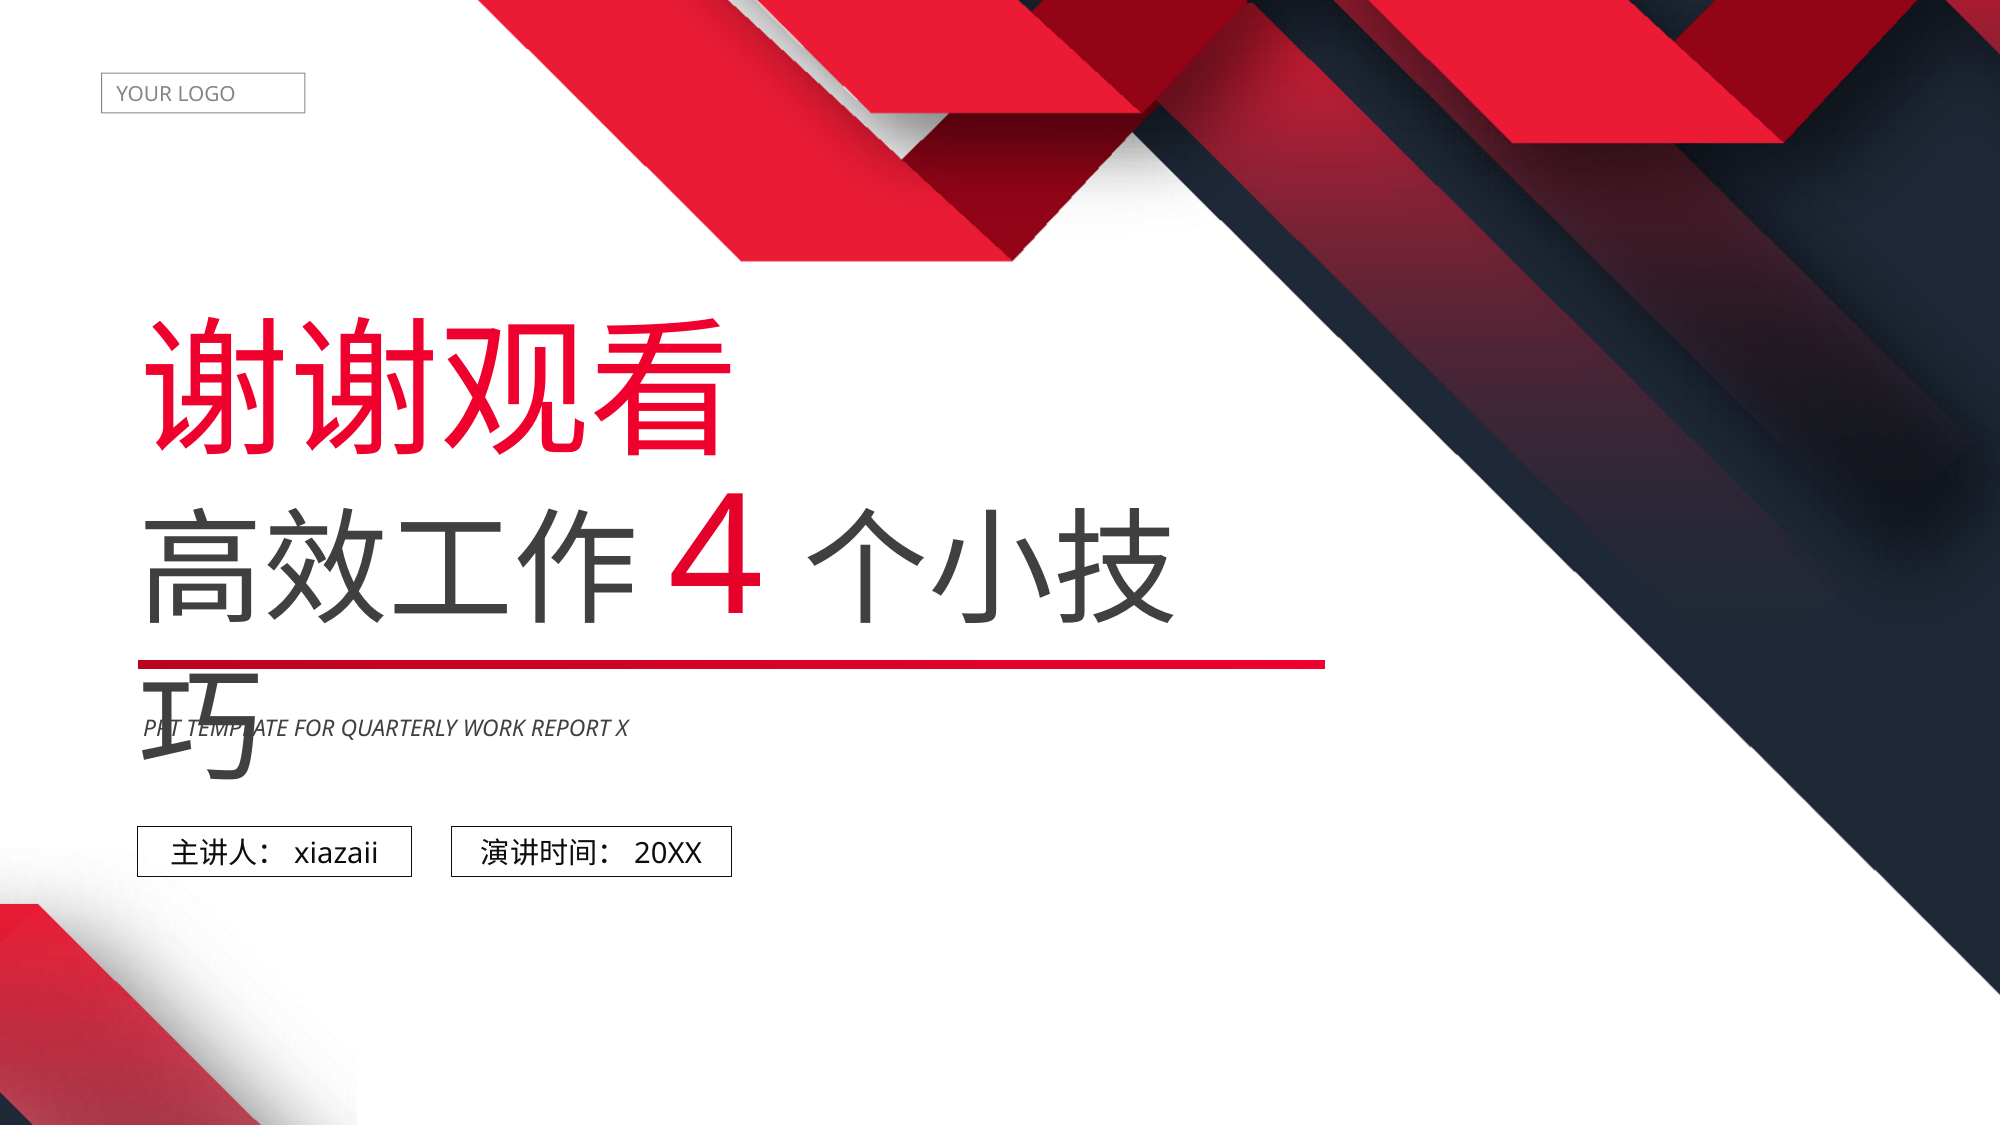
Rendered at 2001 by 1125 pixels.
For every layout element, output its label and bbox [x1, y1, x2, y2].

text_box [137, 826, 732, 878]
picture [0, 0, 2000, 1125]
text_box [123, 439, 1325, 750]
